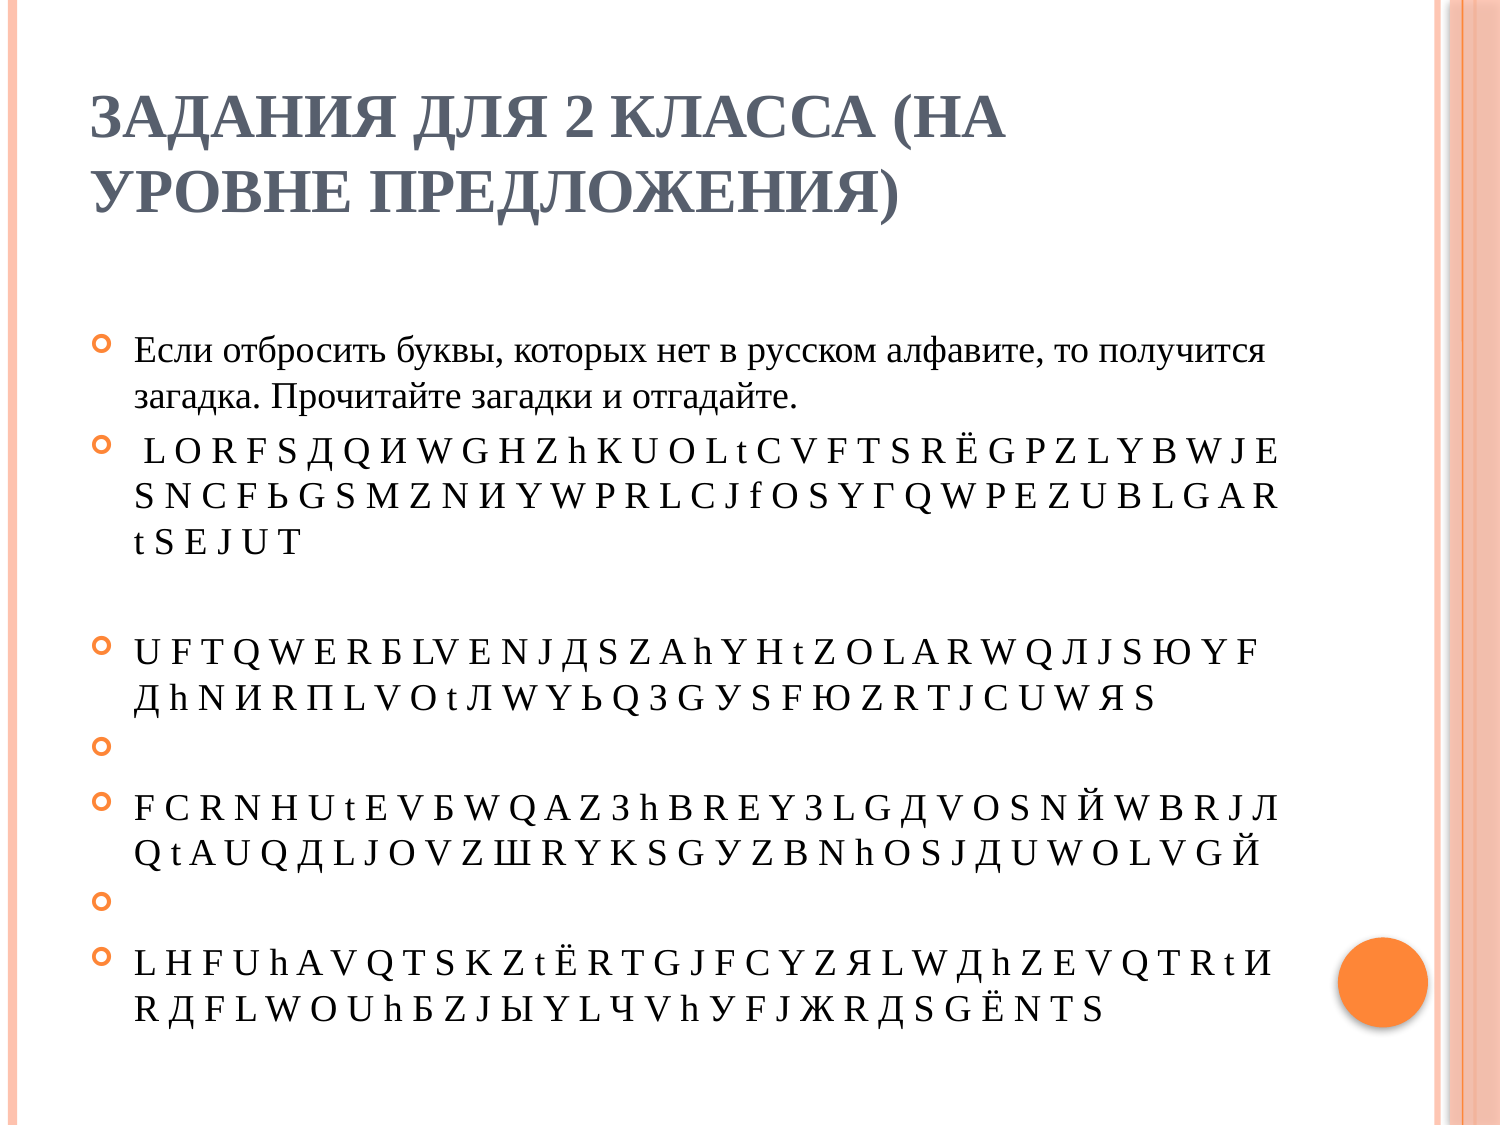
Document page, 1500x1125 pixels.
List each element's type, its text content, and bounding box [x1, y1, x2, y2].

title Задания для 2 класса (на уровне предложения) [75, 45, 1300, 233]
list Если отбросить буквы, которых нет в русском алфавите, то получится загадка. Прочитайте загадки и отгадайте. L O R F S Д Q И W G Н Z h К U O L t C V F Т S R Ё G P Z L Y B W J Е S N C F Ь G S M Z N И Y W P R L C J f O S Y Г Q W P E Z U B L G A R t S E J U T U F T Q W E R Б LV E N J Д S Z A h Y H t Z O L A R W Q Л J S Ю Y F Д h N И R П L V O t Л W Y Ь Q З G У S F Ю Z R T J C U W Я S F C R N H U t E V Б W Q A Z З h B R E Y З L G Д V O S N Й W B R J Л Q t A U Q Д L J O V Z Ш R Y K S G У Z B N h O S J Д U W O L V G Й L H F U h A V Q T S K Z t Ё R T G J F C Y Z Я L W Д h Z E V Q T R t И R Д F L W O U h Б Z J Ы Y L Ч V h У F J Ж R Д S G Ё N T S [75, 262, 1300, 1062]
